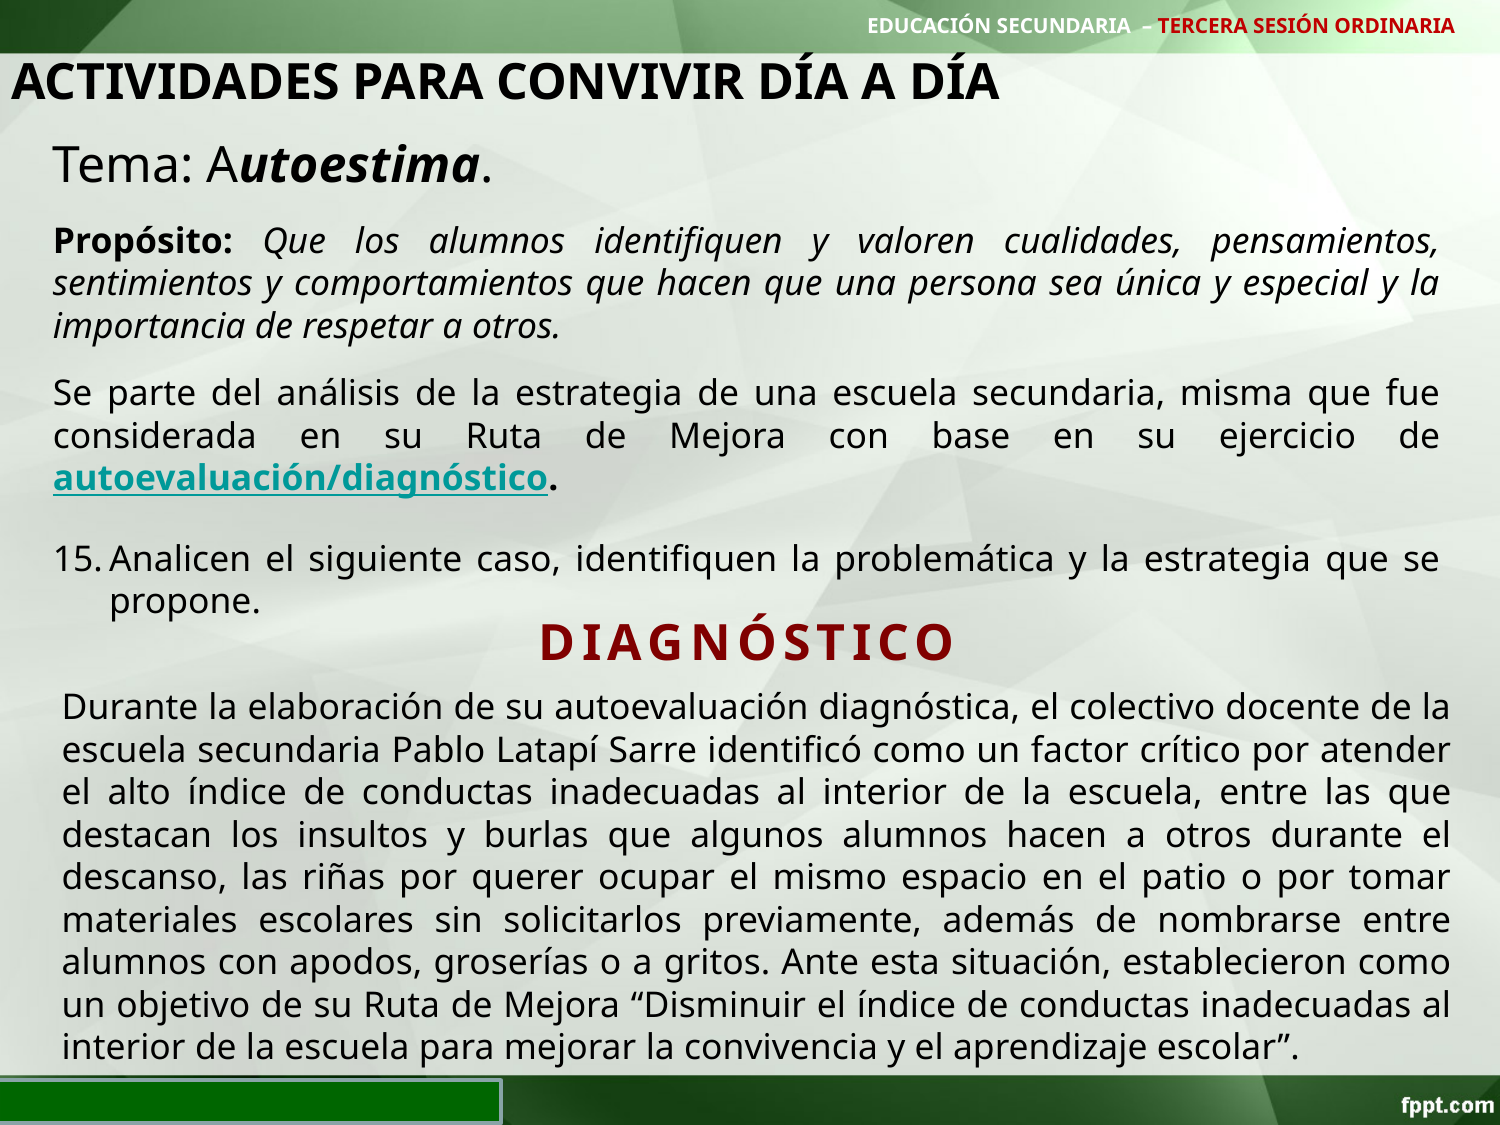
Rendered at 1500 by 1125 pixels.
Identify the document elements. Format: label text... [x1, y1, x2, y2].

text_box Durante la elaboración de su autoevaluación diagnóstica, el colectivo docente de la escuela secundaria Pablo Latapí Sarre identificó como un factor crítico por atender el alto índice de conductas inadecuadas al interior de la escuela, entre las que destacan los insultos y burlas que algunos alumnos hacen a otros durante el descanso, las riñas por querer ocupar el mismo espacio en el patio o por tomar materiales escolares sin solicitarlos previamente, además de nombrarse entre alumnos con apodos, groserías o a gritos. Ante esta situación, establecieron como un objetivo de su Ruta de Mejora “Disminuir el índice de conductas inadecuadas al interior de la escuela para mejorar la convivencia y el aprendizaje escolar”. [46, 676, 1467, 1075]
text_box Tema: Autoestima. Propósito: Que los alumnos identifiquen y valoren cualidades, pensamientos, sentimientos y comportamientos que hacen que una persona sea única y especial y la importancia de respetar a otros. Se parte del análisis de la estrategia de una escuela secundaria, misma que fue considerada en su Ruta de Mejora con base en su ejercicio de autoevaluación/diagnóstico. [38, 125, 1456, 512]
text_box Analicen el siguiente caso, identifiquen la problemática y la estrategia que se propone. [38, 528, 1456, 628]
text_box DIAGNÓSTICO [524, 602, 970, 676]
picture [0, 0, 1500, 1125]
text_box ACTIVIDADES PARA CONVIVIR DÍA A DÍA [0, 42, 1016, 118]
text_box EDUCACIÓN SECUNDARIA – TERCERA SESIÓN ORDINARIA [852, 5, 1470, 46]
